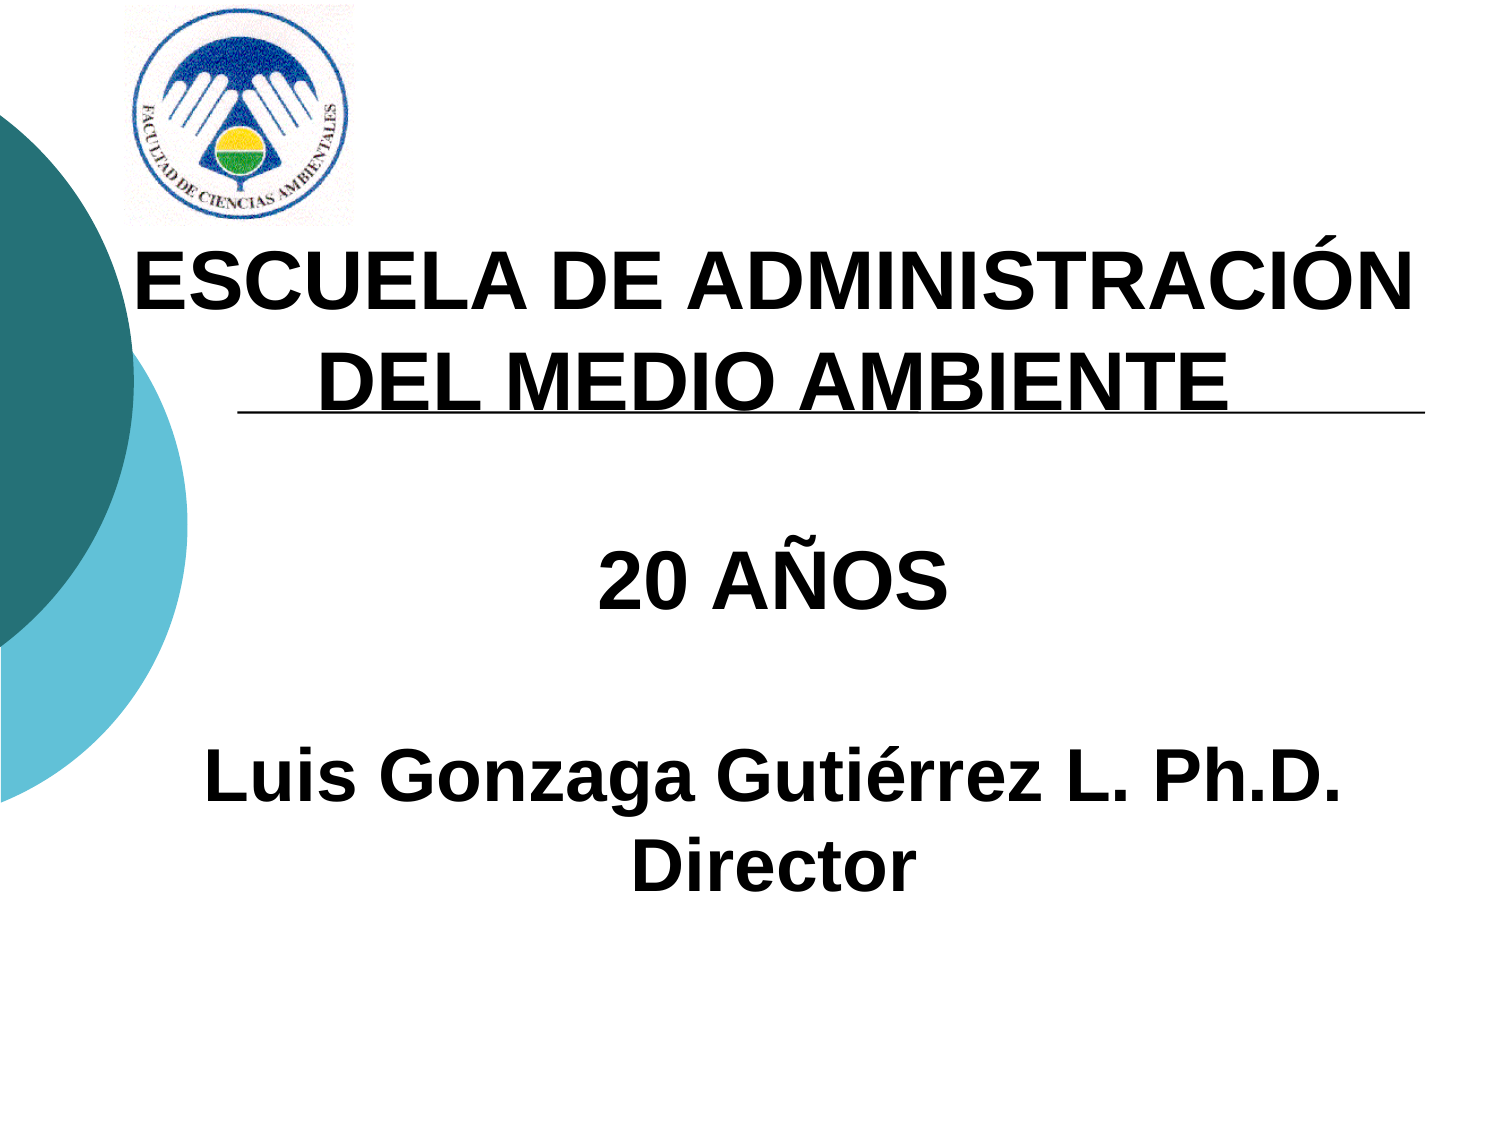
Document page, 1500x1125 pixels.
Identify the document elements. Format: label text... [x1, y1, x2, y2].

title ESCUELA DE ADMINISTRACIÓN DEL MEDIO AMBIENTE 20 AÑOS Luis Gonzaga Gutiérrez L. Ph.D. Director [111, 455, 1437, 1095]
picture [123, 4, 356, 226]
